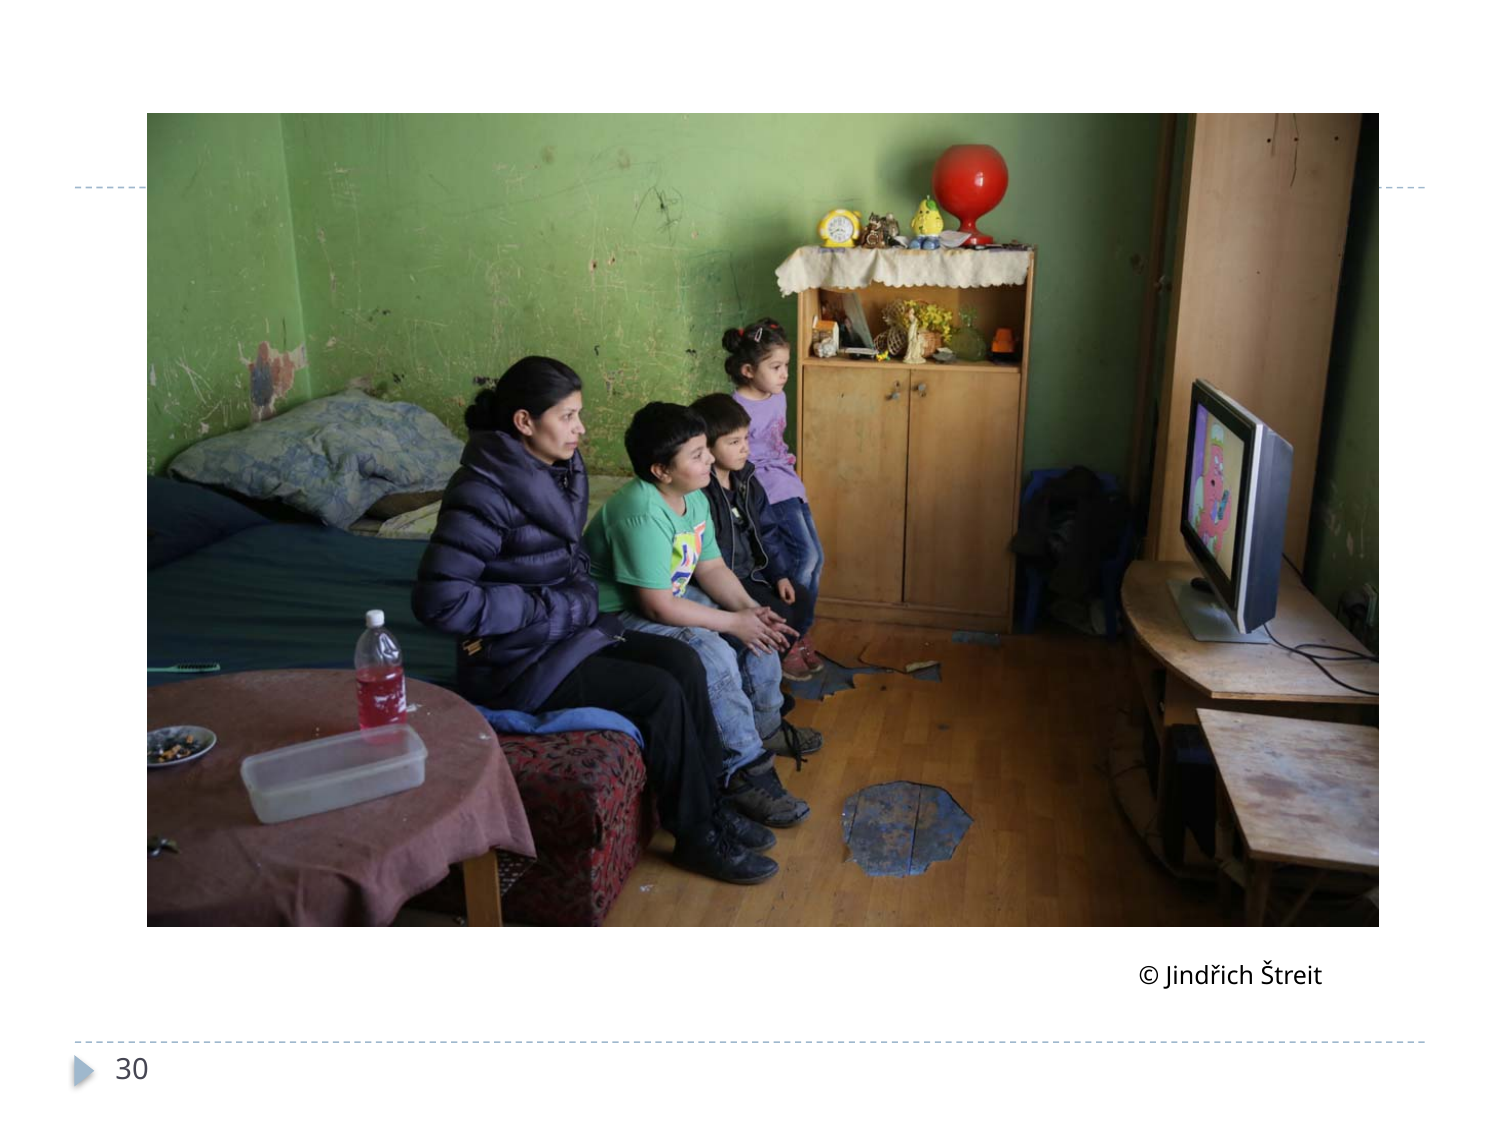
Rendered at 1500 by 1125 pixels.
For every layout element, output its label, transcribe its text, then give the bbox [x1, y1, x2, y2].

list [147, 113, 1379, 928]
slide_number 30 [100, 1042, 426, 1103]
text_box © Jindřich Štreit [1123, 952, 1338, 1027]
